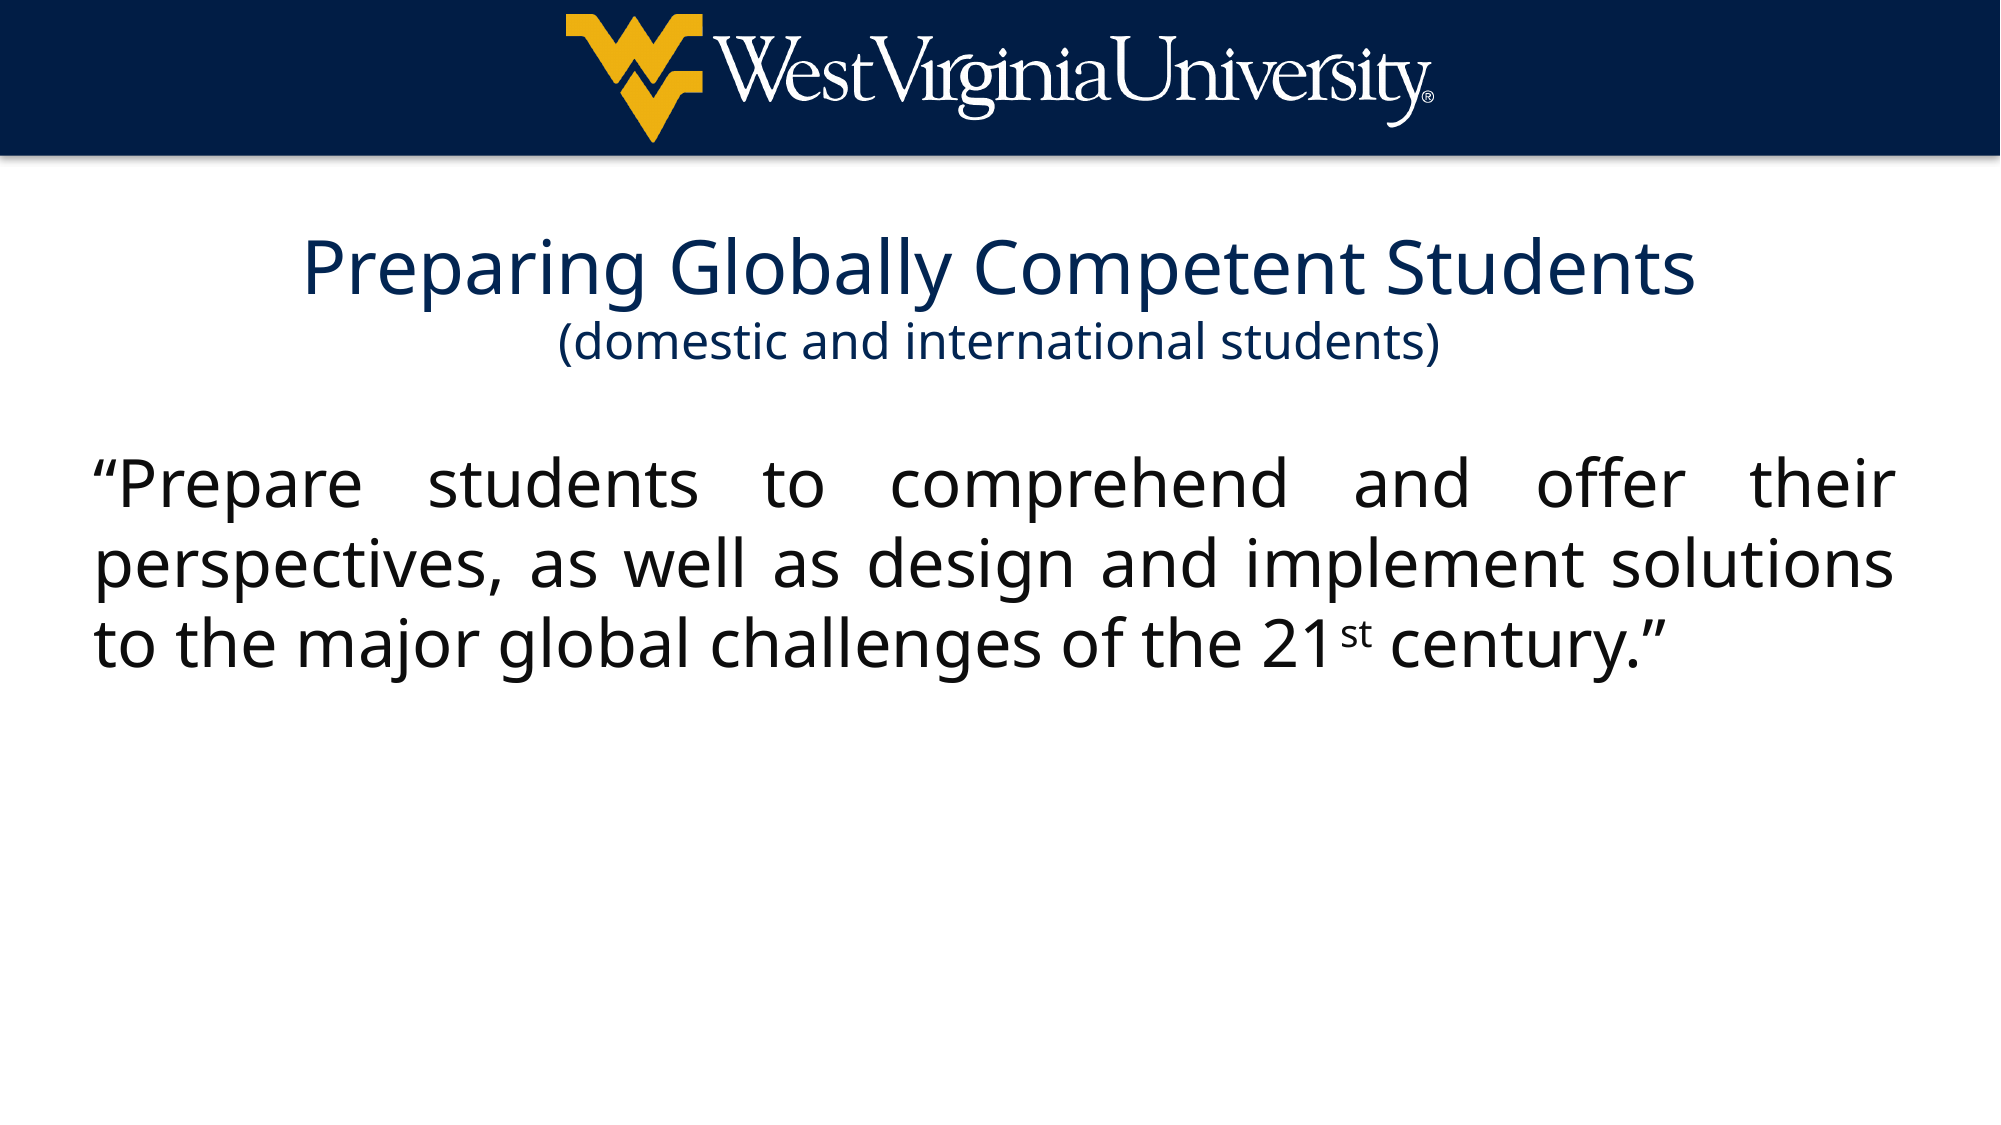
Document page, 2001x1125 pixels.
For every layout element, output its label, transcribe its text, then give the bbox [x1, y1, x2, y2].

picture [566, 14, 1434, 160]
title Preparing Globally Competent Students (domestic and international students) [0, 202, 2000, 387]
text_box [0, 0, 2000, 156]
text_box “Prepare students to comprehend and offer their perspectives, as well as design and implement solutions to the major global challenges of the 21st century.” [79, 362, 1914, 852]
